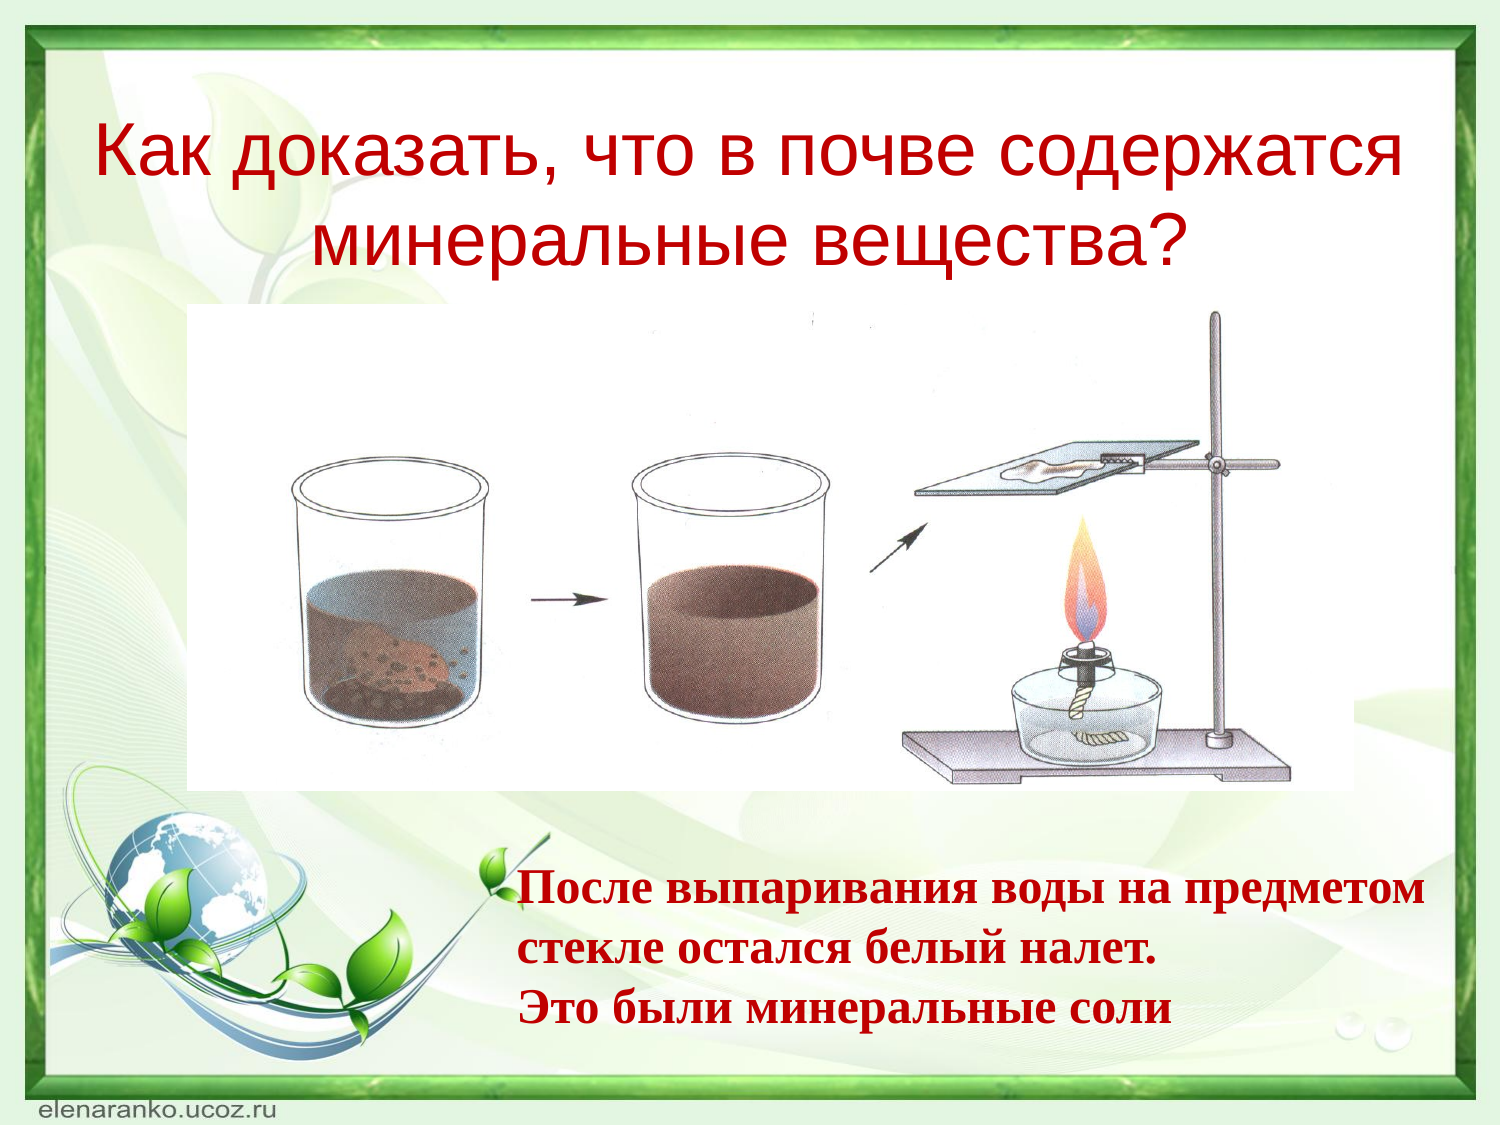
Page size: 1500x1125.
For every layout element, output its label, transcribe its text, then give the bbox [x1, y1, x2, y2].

title Как доказать, что в почве содержатся минеральные вещества? [75, 78, 1425, 303]
picture [0, 0, 1500, 1125]
text_box После выпаривания воды на предметом стекле остался белый налет. Это были минеральные соли [501, 845, 1447, 1041]
